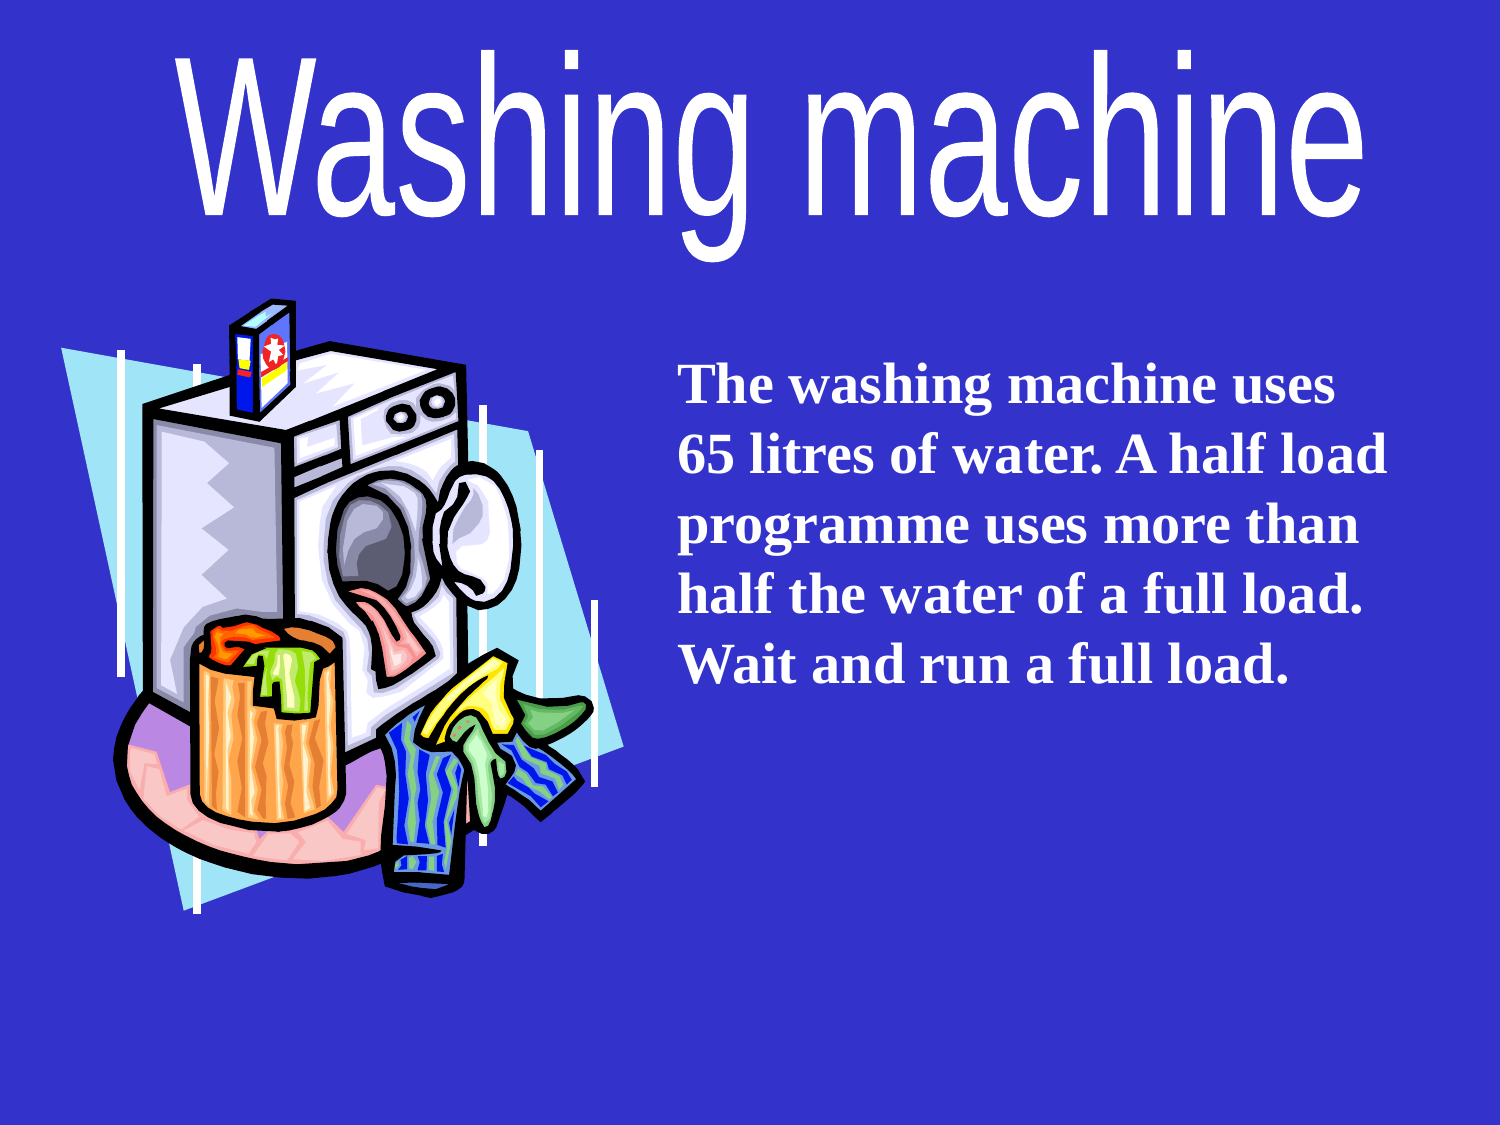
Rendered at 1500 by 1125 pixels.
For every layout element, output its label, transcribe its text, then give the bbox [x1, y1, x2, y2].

text_box The washing machine uses 65 litres of water. A half load programme uses more than half the water of a full load. Wait and run a full load. [662, 337, 1413, 703]
picture [49, 287, 635, 926]
